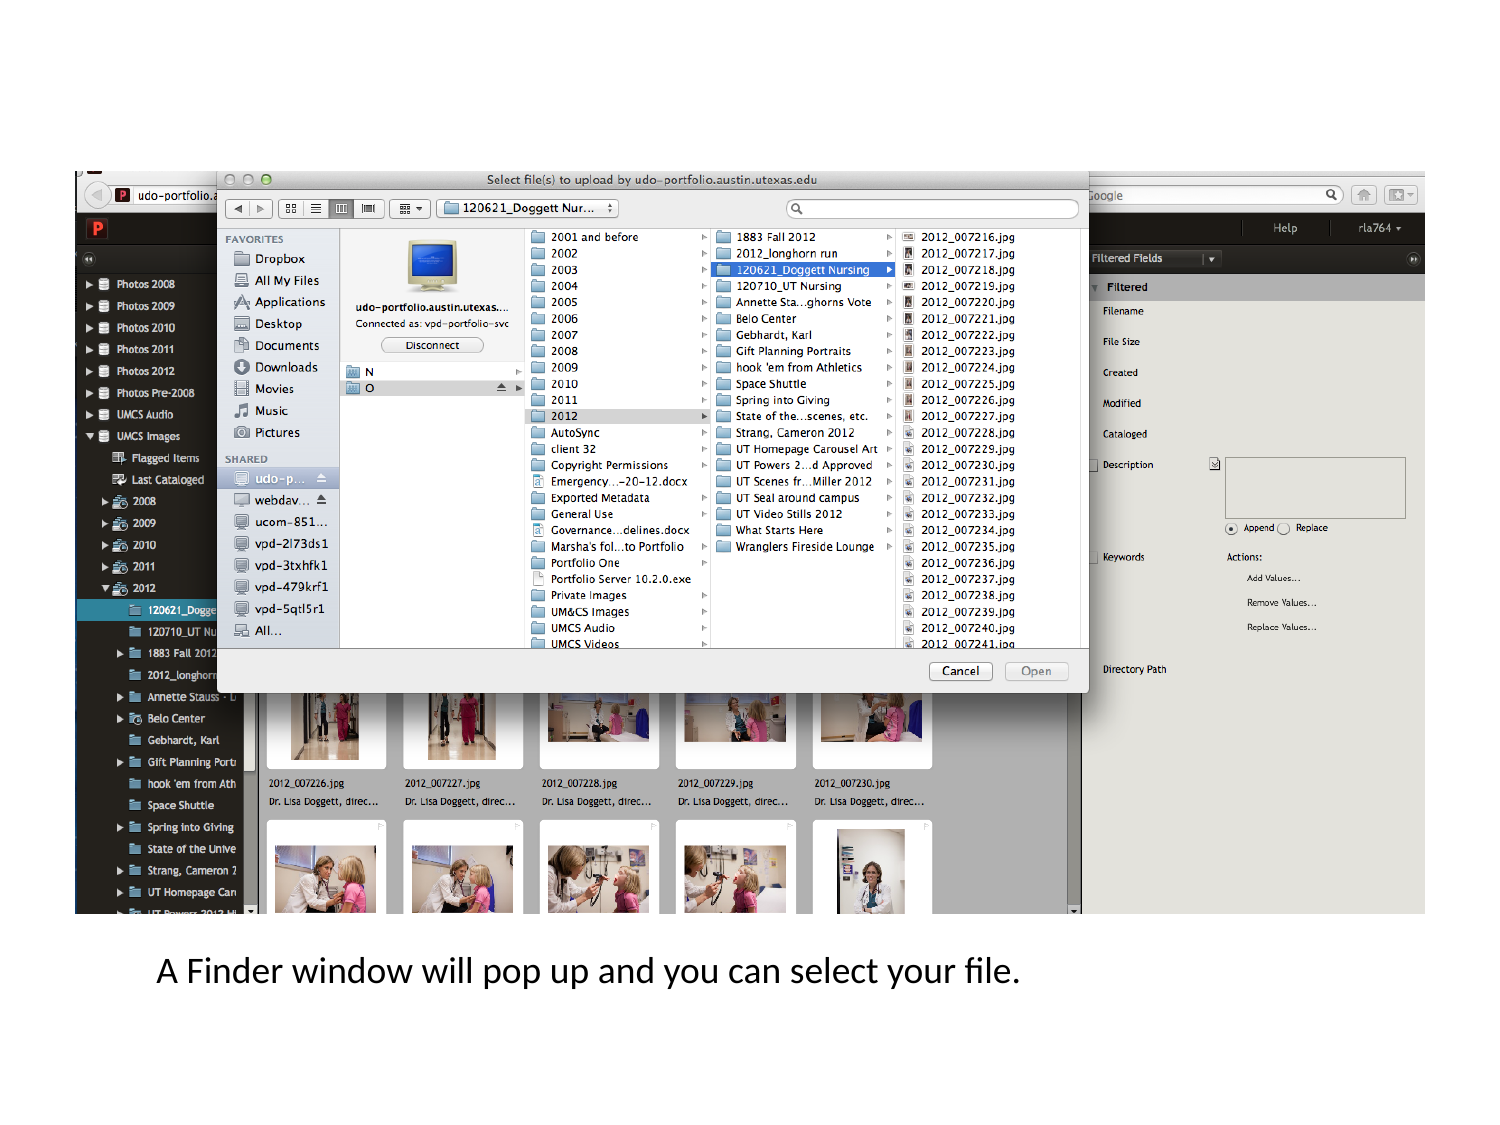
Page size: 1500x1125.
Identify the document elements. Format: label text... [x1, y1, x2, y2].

text_box A Finder window will pop up and you can select your file. [141, 938, 1380, 998]
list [74, 170, 1426, 914]
